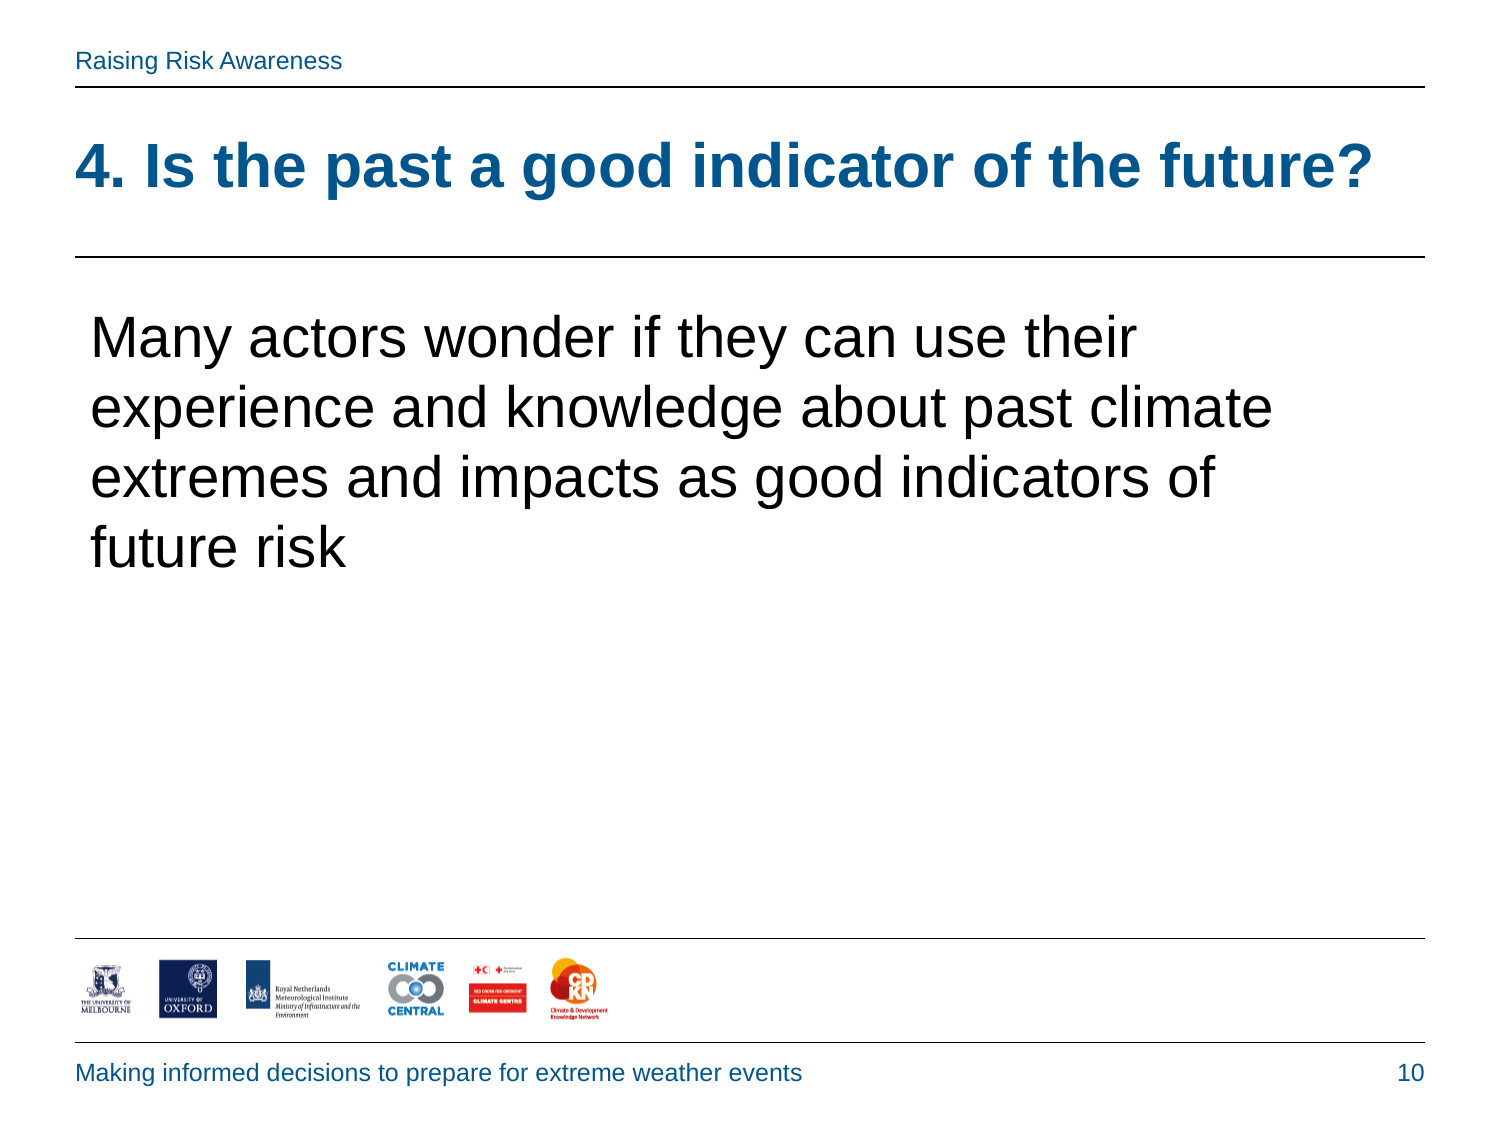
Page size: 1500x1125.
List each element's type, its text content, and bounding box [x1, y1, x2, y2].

footer Making informed decisions to prepare for extreme weather events [75, 1056, 1074, 1088]
title 4. Is the past a good indicator of the future? [75, 125, 1425, 258]
picture [52, 938, 628, 1043]
slide_number 10 [1074, 1056, 1425, 1088]
list Many actors wonder if they can use their experience and knowledge about past climate extremes and impacts as good indicators of future risk [75, 291, 1381, 781]
